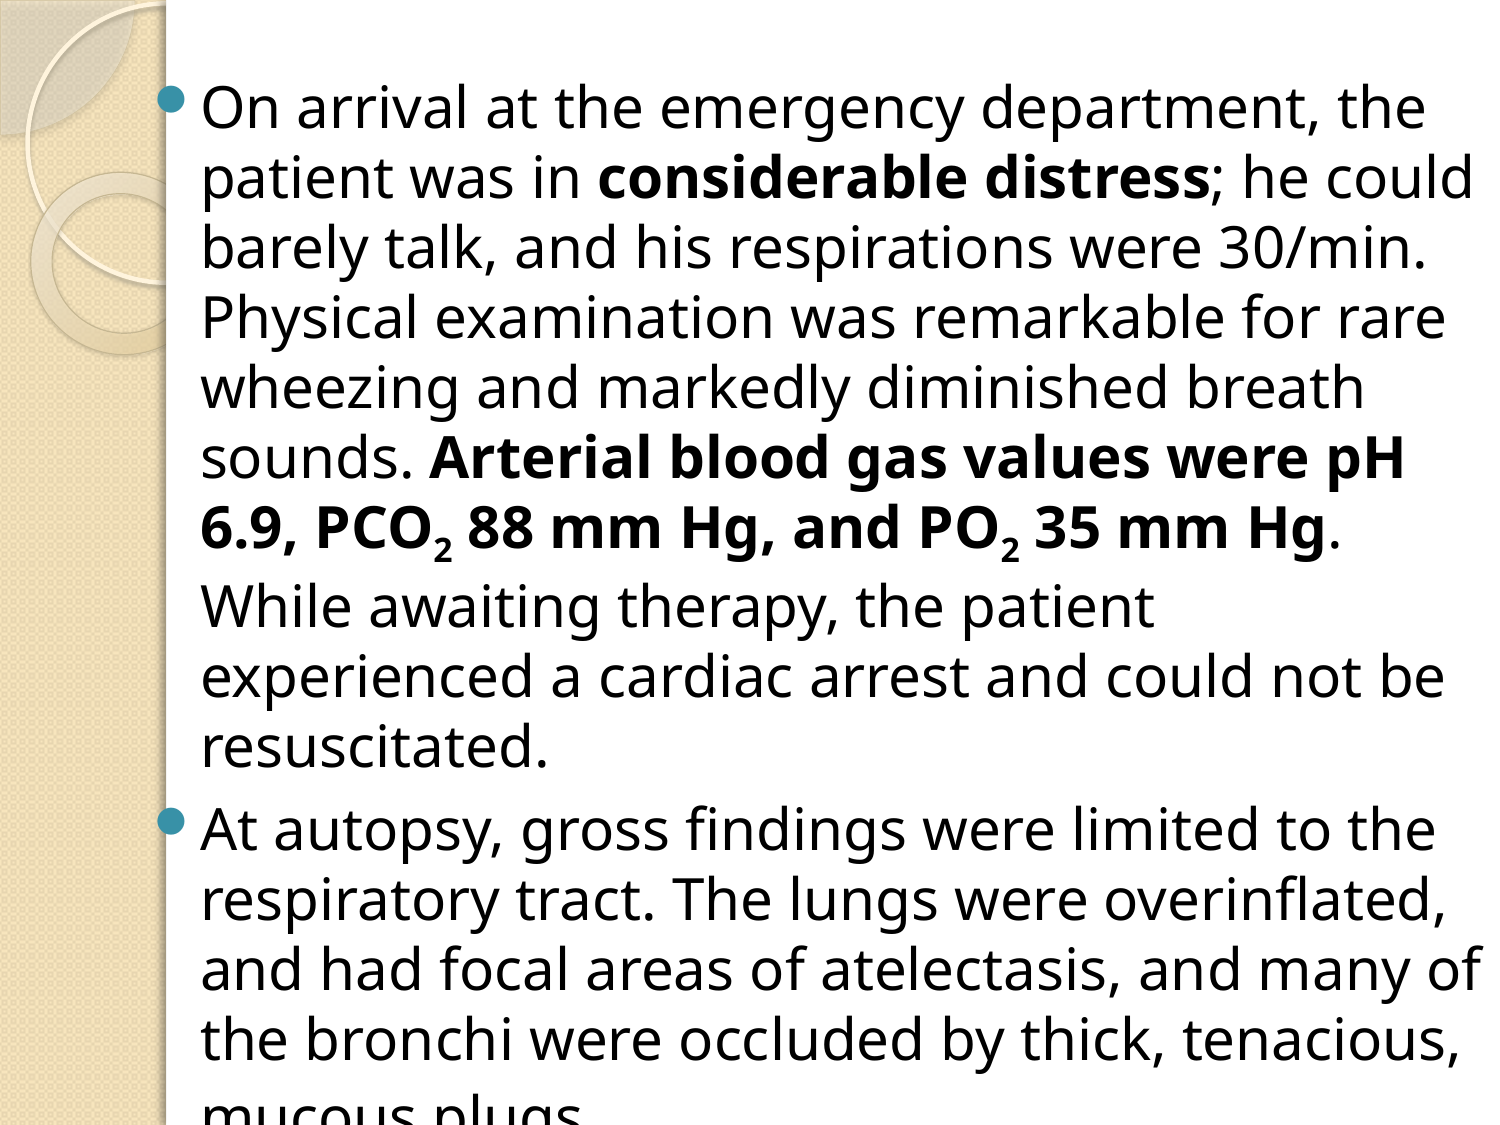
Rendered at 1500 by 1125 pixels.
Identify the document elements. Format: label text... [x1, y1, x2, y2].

list On arrival at the emergency department, the patient was in considerable distress; he could barely talk, and his respirations were 30/min. Physical examination was remarkable for rare wheezing and markedly diminished breath sounds. Arterial blood gas values were pH 6.9, PCO2 88 mm Hg, and PO2 35 mm Hg. While awaiting therapy, the patient experienced a cardiac arrest and could not be resuscitated. At autopsy, gross findings were limited to the respiratory tract. The lungs were overinflated, and had focal areas of atelectasis, and many of the bronchi were occluded by thick, tenacious, mucous plugs. [124, 62, 1500, 851]
